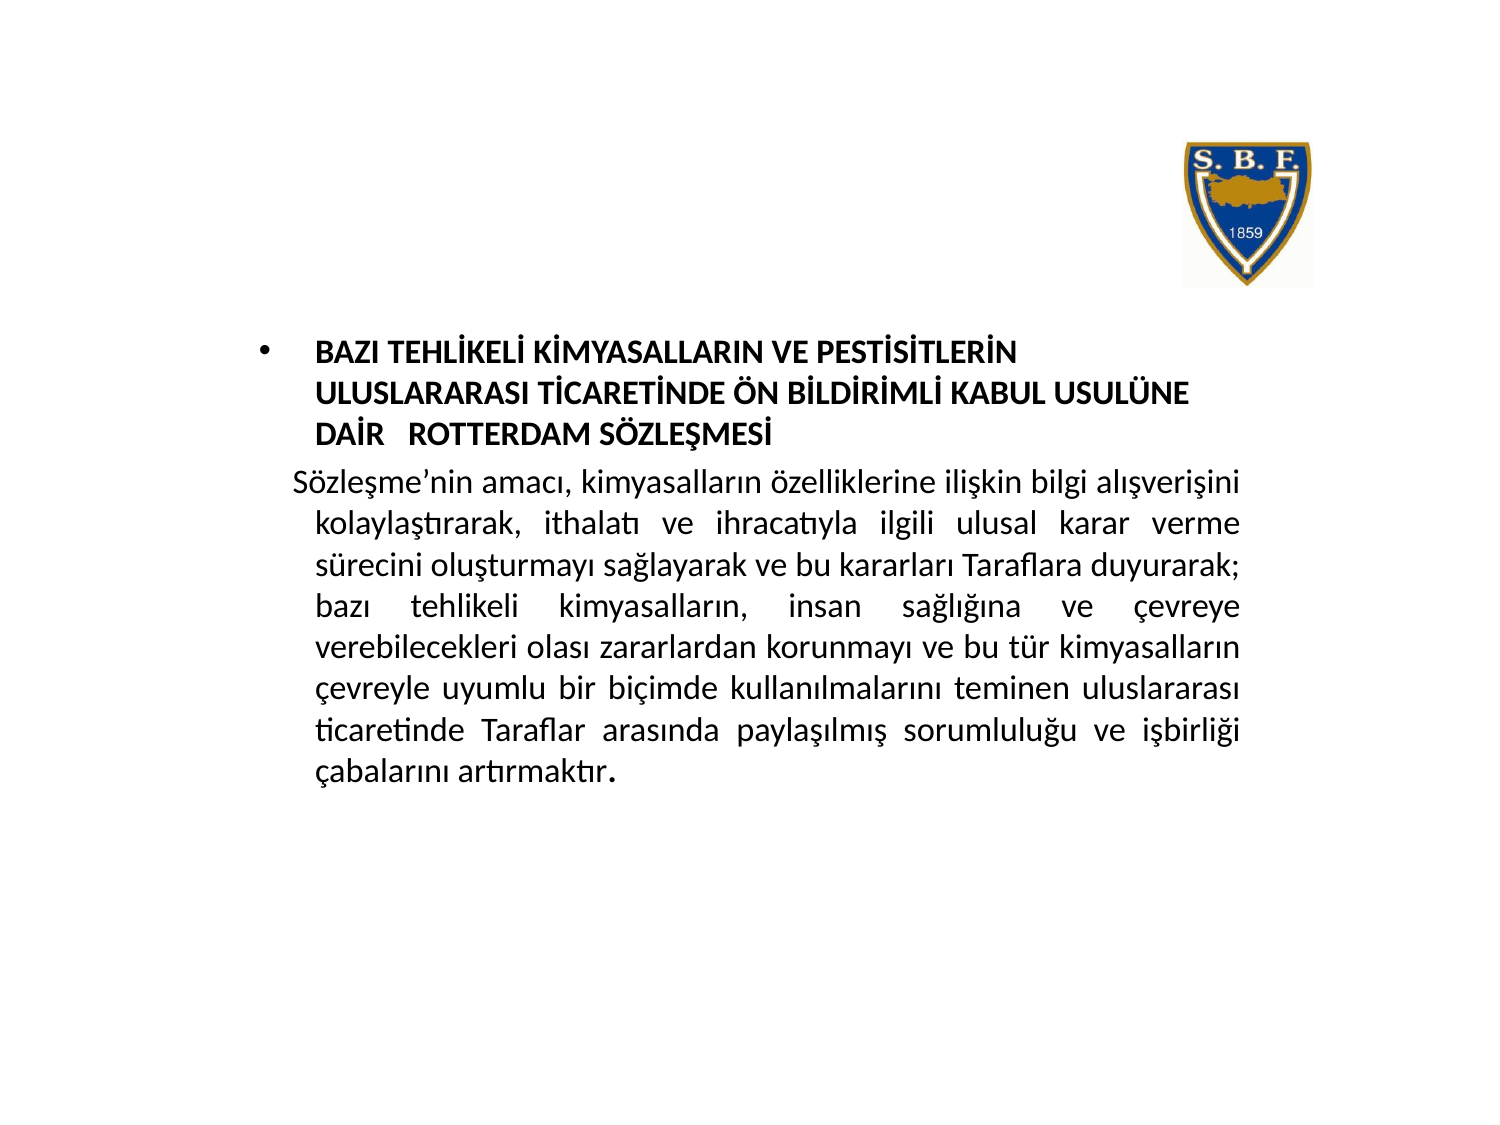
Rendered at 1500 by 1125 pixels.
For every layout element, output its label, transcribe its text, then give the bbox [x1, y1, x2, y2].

list BAZI TEHLİKELİ KİMYASALLARIN VE PESTİSİTLERİN ULUSLARARASI TİCARETİNDE ÖN BİLDİRİMLİ KABUL USULÜNE DAİR ROTTERDAM SÖZLEŞMESİ Sözleşme’nin amacı, kimyasalların özelliklerine ilişkin bilgi alışverişini kolaylaştırarak, ithalatı ve ihracatıyla ilgili ulusal karar verme sürecini oluşturmayı sağlayarak ve bu kararları Taraflara duyurarak; bazı tehlikeli kimyasalların, insan sağlığına ve çevreye verebilecekleri olası zararlardan korunmayı ve bu tür kimyasalların çevreyle uyumlu bir biçimde kullanılmalarını teminen uluslararası ticaretinde Taraflar arasında paylaşılmış sorumluluğu ve işbirliği çabalarını artırmaktır. [243, 321, 1257, 935]
picture [1182, 140, 1313, 289]
